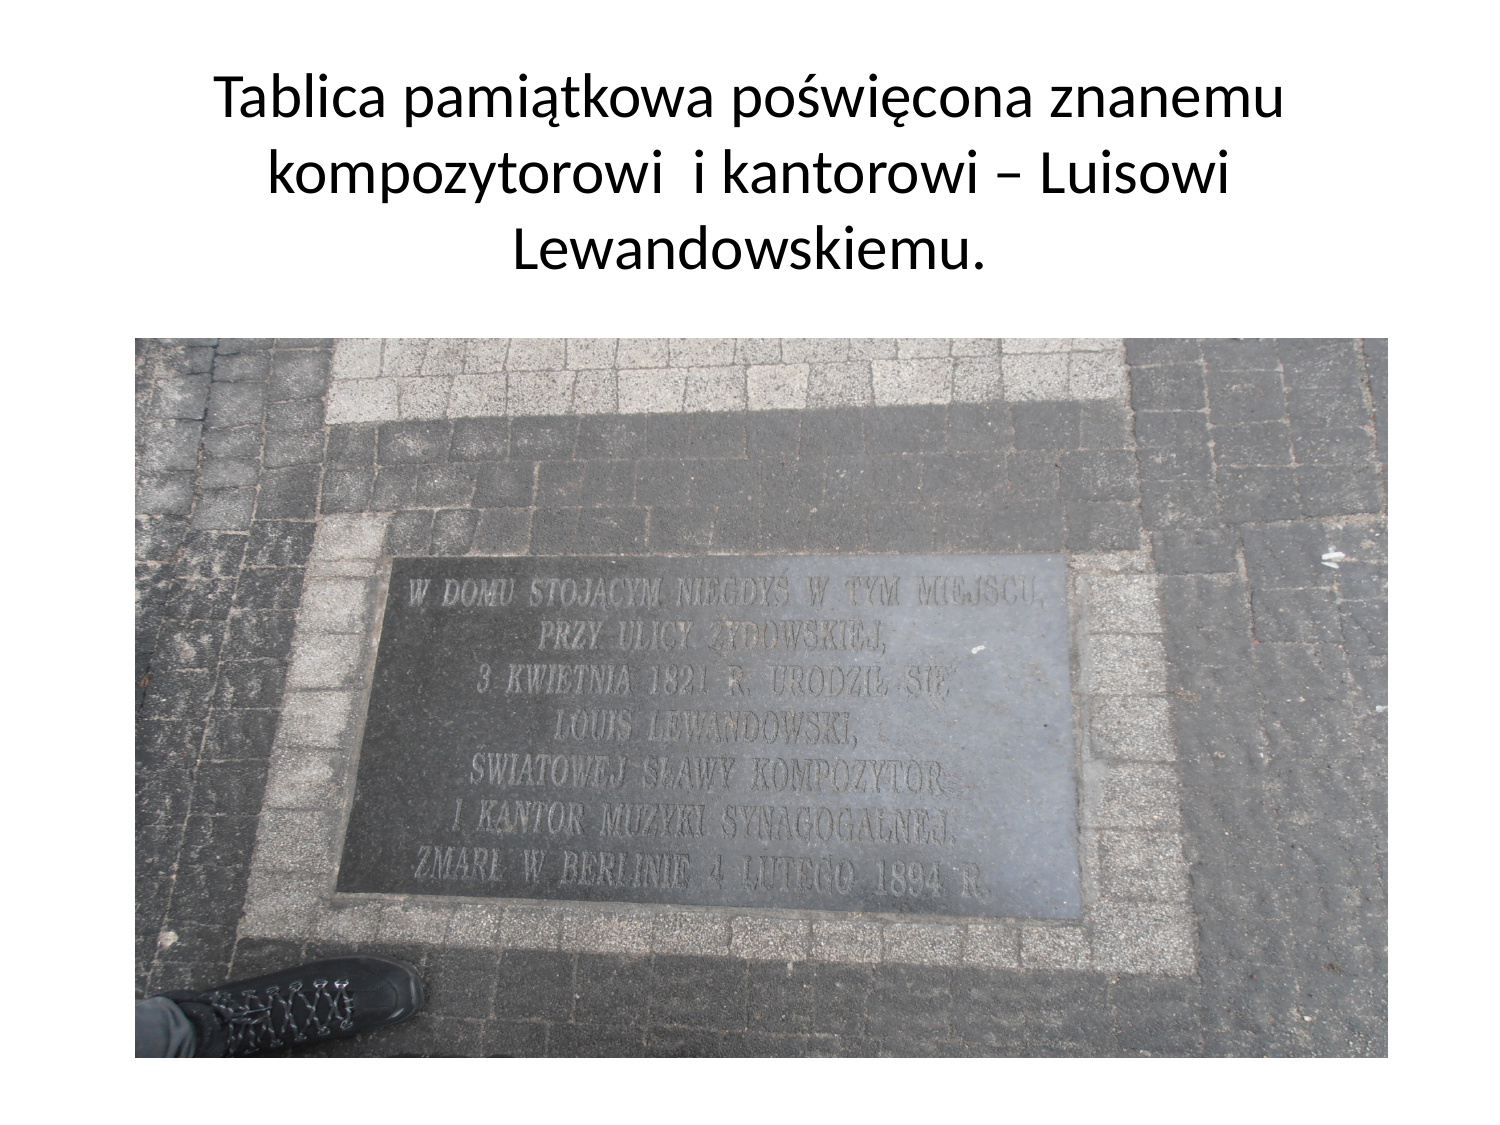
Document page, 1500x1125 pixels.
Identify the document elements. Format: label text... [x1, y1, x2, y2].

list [135, 337, 1389, 1058]
title Tablica pamiątkowa poświęcona znanemu kompozytorowi i kantorowi – Luisowi Lewandowskiemu. [75, 45, 1425, 291]
